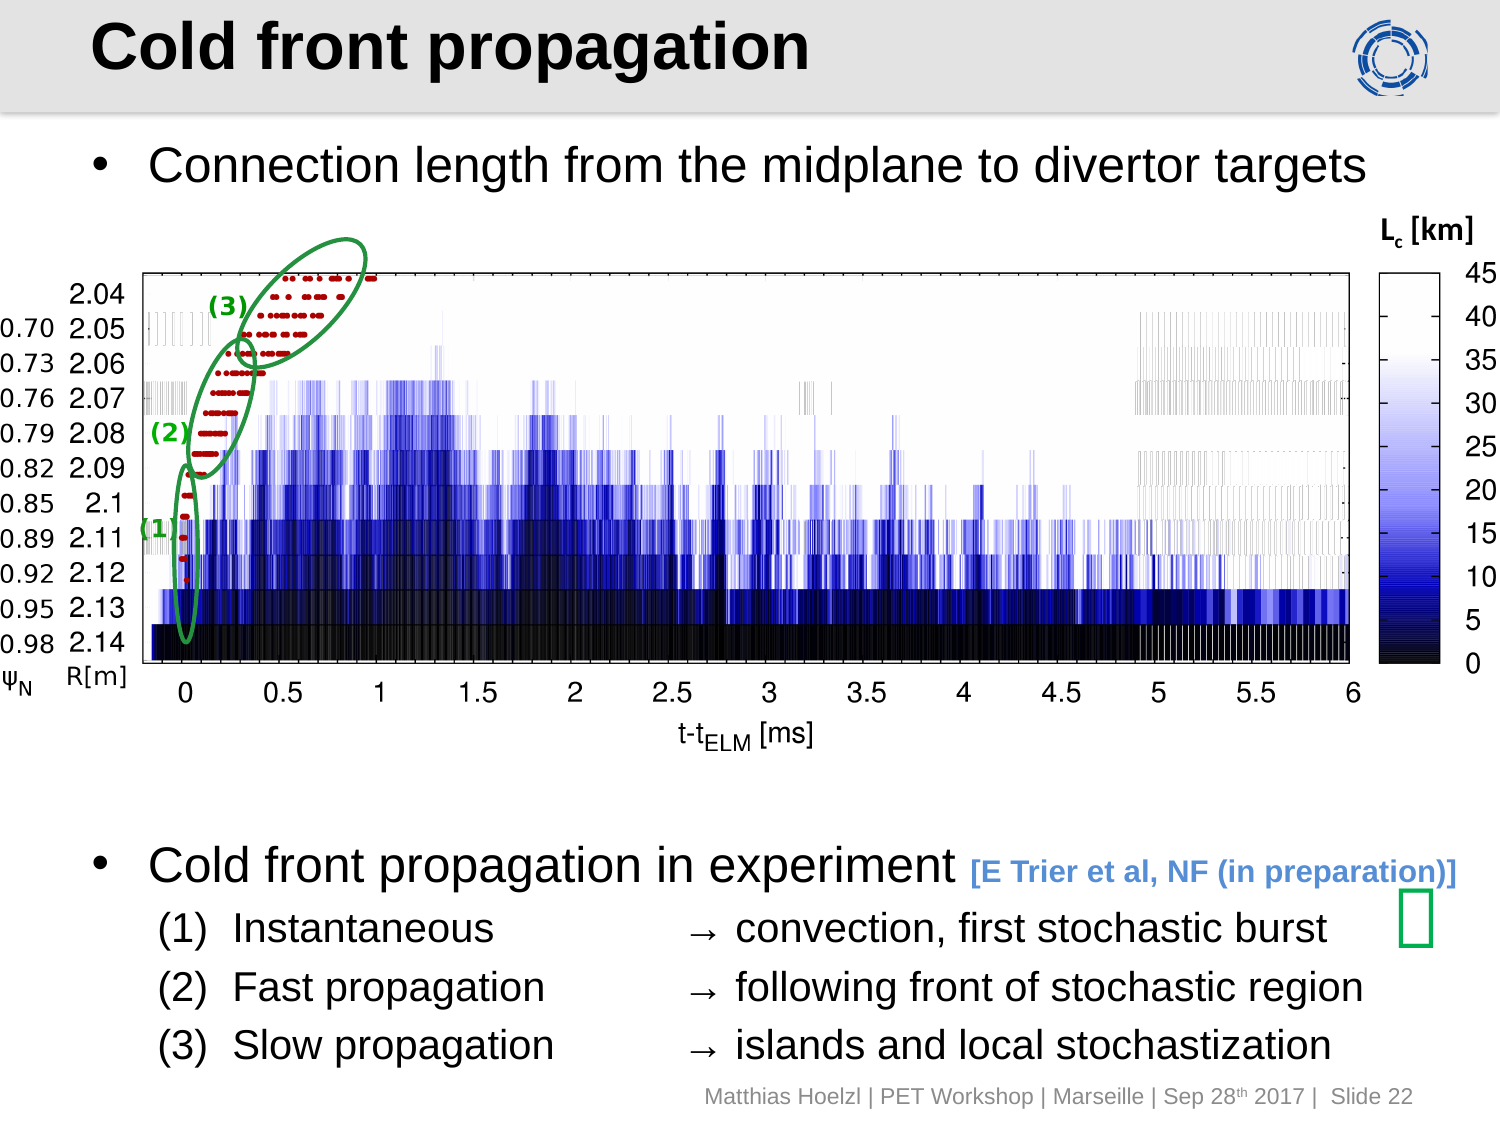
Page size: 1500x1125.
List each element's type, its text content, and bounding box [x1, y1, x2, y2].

footer Matthias Hoelzl | PET Workshop | Marseille | Sep 28th 2017 | Slide 22 [76, 1094, 1429, 1118]
text_box Connection length from the midplane to divertor targets Cold front propagation in experiment [E Trier et al, NF (in preparation)] Instantaneous → convection, first stochastic burst Fast propagation → following front of stochastic region Slow propagation → islands and local stochastization [76, 125, 1495, 218]
text_box Connection length from the midplane to divertor targets Cold front propagation in experiment [E Trier et al, NF (in preparation)] Instantaneous → convection, first stochastic burst Fast propagation → following front of stochastic region Slow propagation → islands and local stochastization [76, 757, 1495, 1094]
title Cold front propagation [75, 12, 1313, 88]
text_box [0, 219, 1496, 751]
